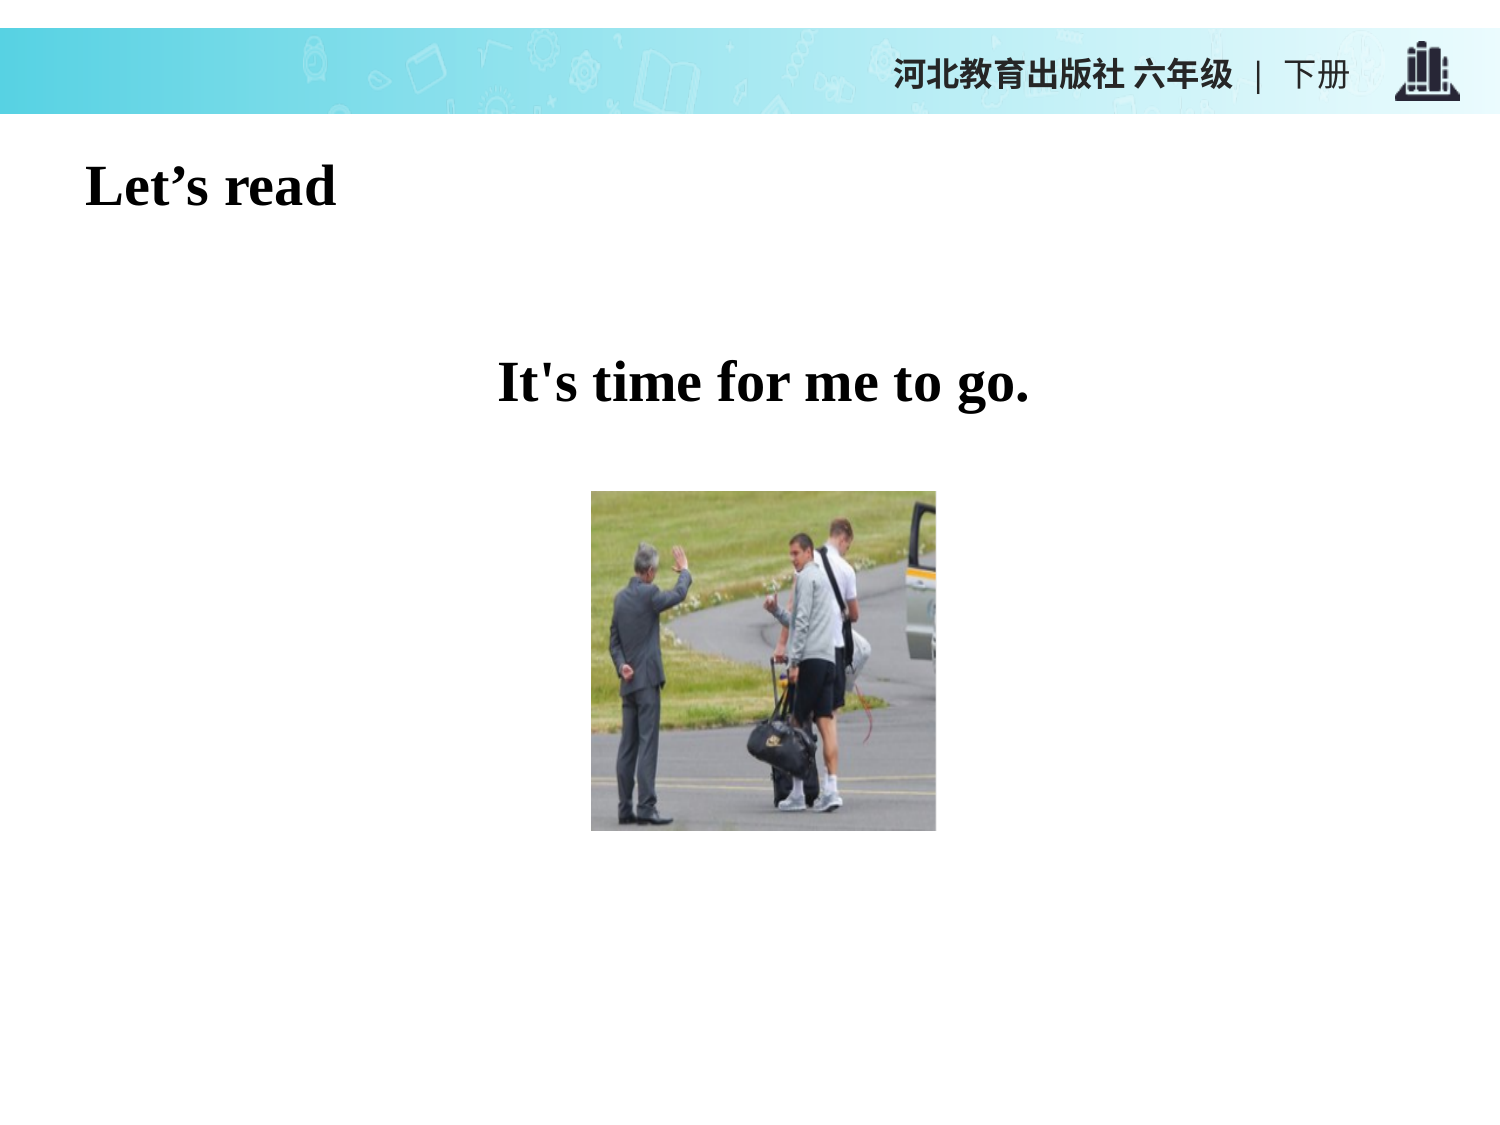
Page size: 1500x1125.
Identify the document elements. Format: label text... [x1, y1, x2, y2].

picture [303, 29, 1385, 114]
picture [1395, 41, 1460, 101]
text_box Let’s read [0, 137, 408, 228]
text_box It's time for me to go. [482, 335, 1046, 421]
picture [590, 491, 937, 831]
